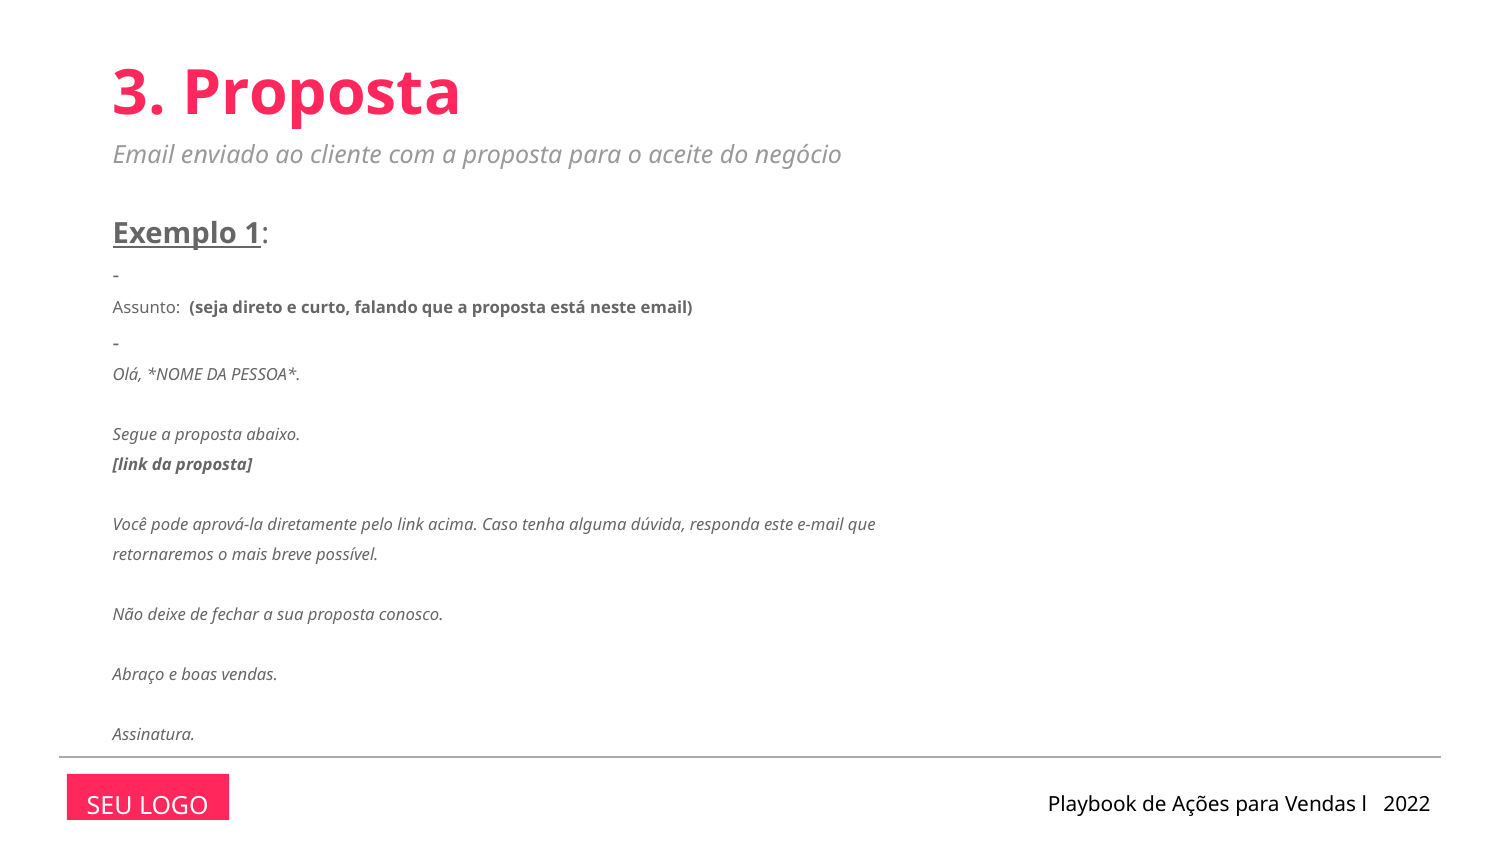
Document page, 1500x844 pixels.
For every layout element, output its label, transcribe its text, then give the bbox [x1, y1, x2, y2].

text_box Playbook de Ações para Vendas l 2022 [962, 753, 1446, 841]
text_box Exemplo 1: - Assunto: (seja direto e curto, falando que a proposta está neste email) - Olá, *NOME DA PESSOA*. Segue a proposta abaixo. [link da proposta] Você pode aprová-la diretamente pelo link acima. Caso tenha alguma dúvida, responda este e-mail que retornaremos o mais breve possível. Não deixe de fechar a sua proposta conosco. Abraço e boas vendas. Assinatura. [97, 181, 909, 736]
text_box SEU LOGO [66, 773, 230, 820]
title 3. Proposta [97, 37, 1007, 124]
text_box Email enviado ao cliente com a proposta para o aceite do negócio [97, 123, 1321, 165]
